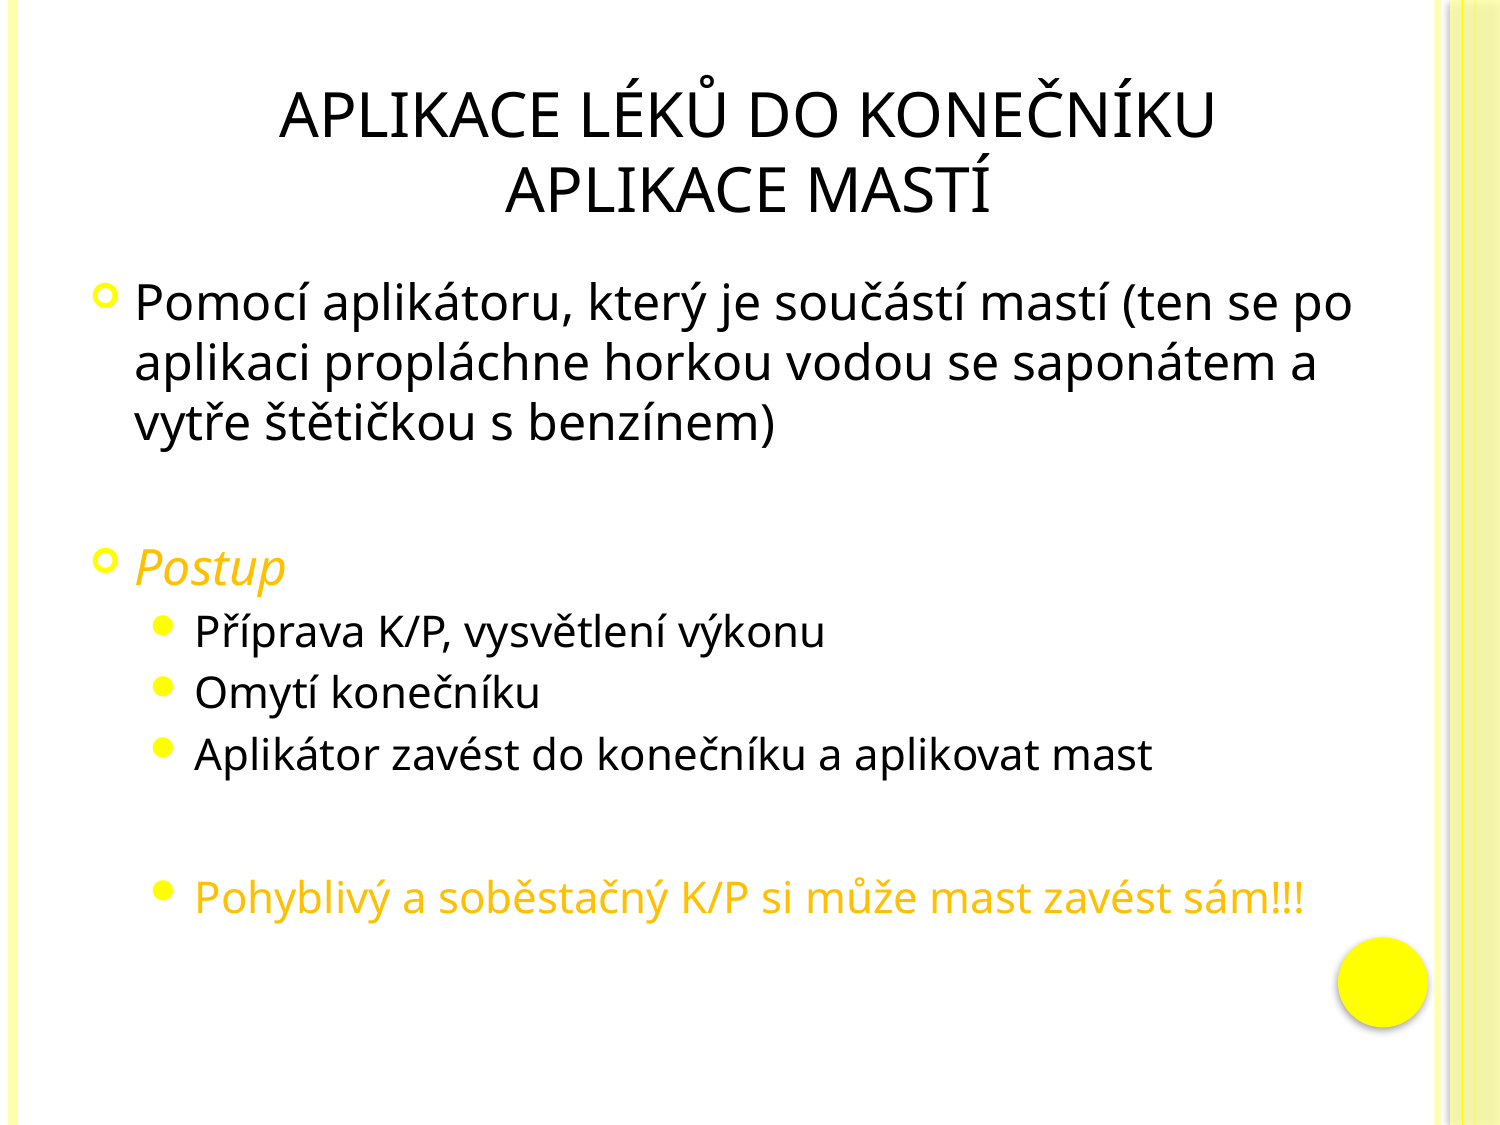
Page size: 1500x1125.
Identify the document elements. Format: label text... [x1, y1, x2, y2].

list Pomocí aplikátoru, který je součástí mastí (ten se po aplikaci propláchne horkou vodou se saponátem a vytře štětičkou s benzínem) Postup Příprava K/P, vysvětlení výkonu Omytí konečníku Aplikátor zavést do konečníku a aplikovat mast Pohyblivý a soběstačný K/P si může mast zavést sám!!! [75, 262, 1400, 1062]
title Aplikace léků do konečníku aplikace mastí [75, 45, 1424, 233]
